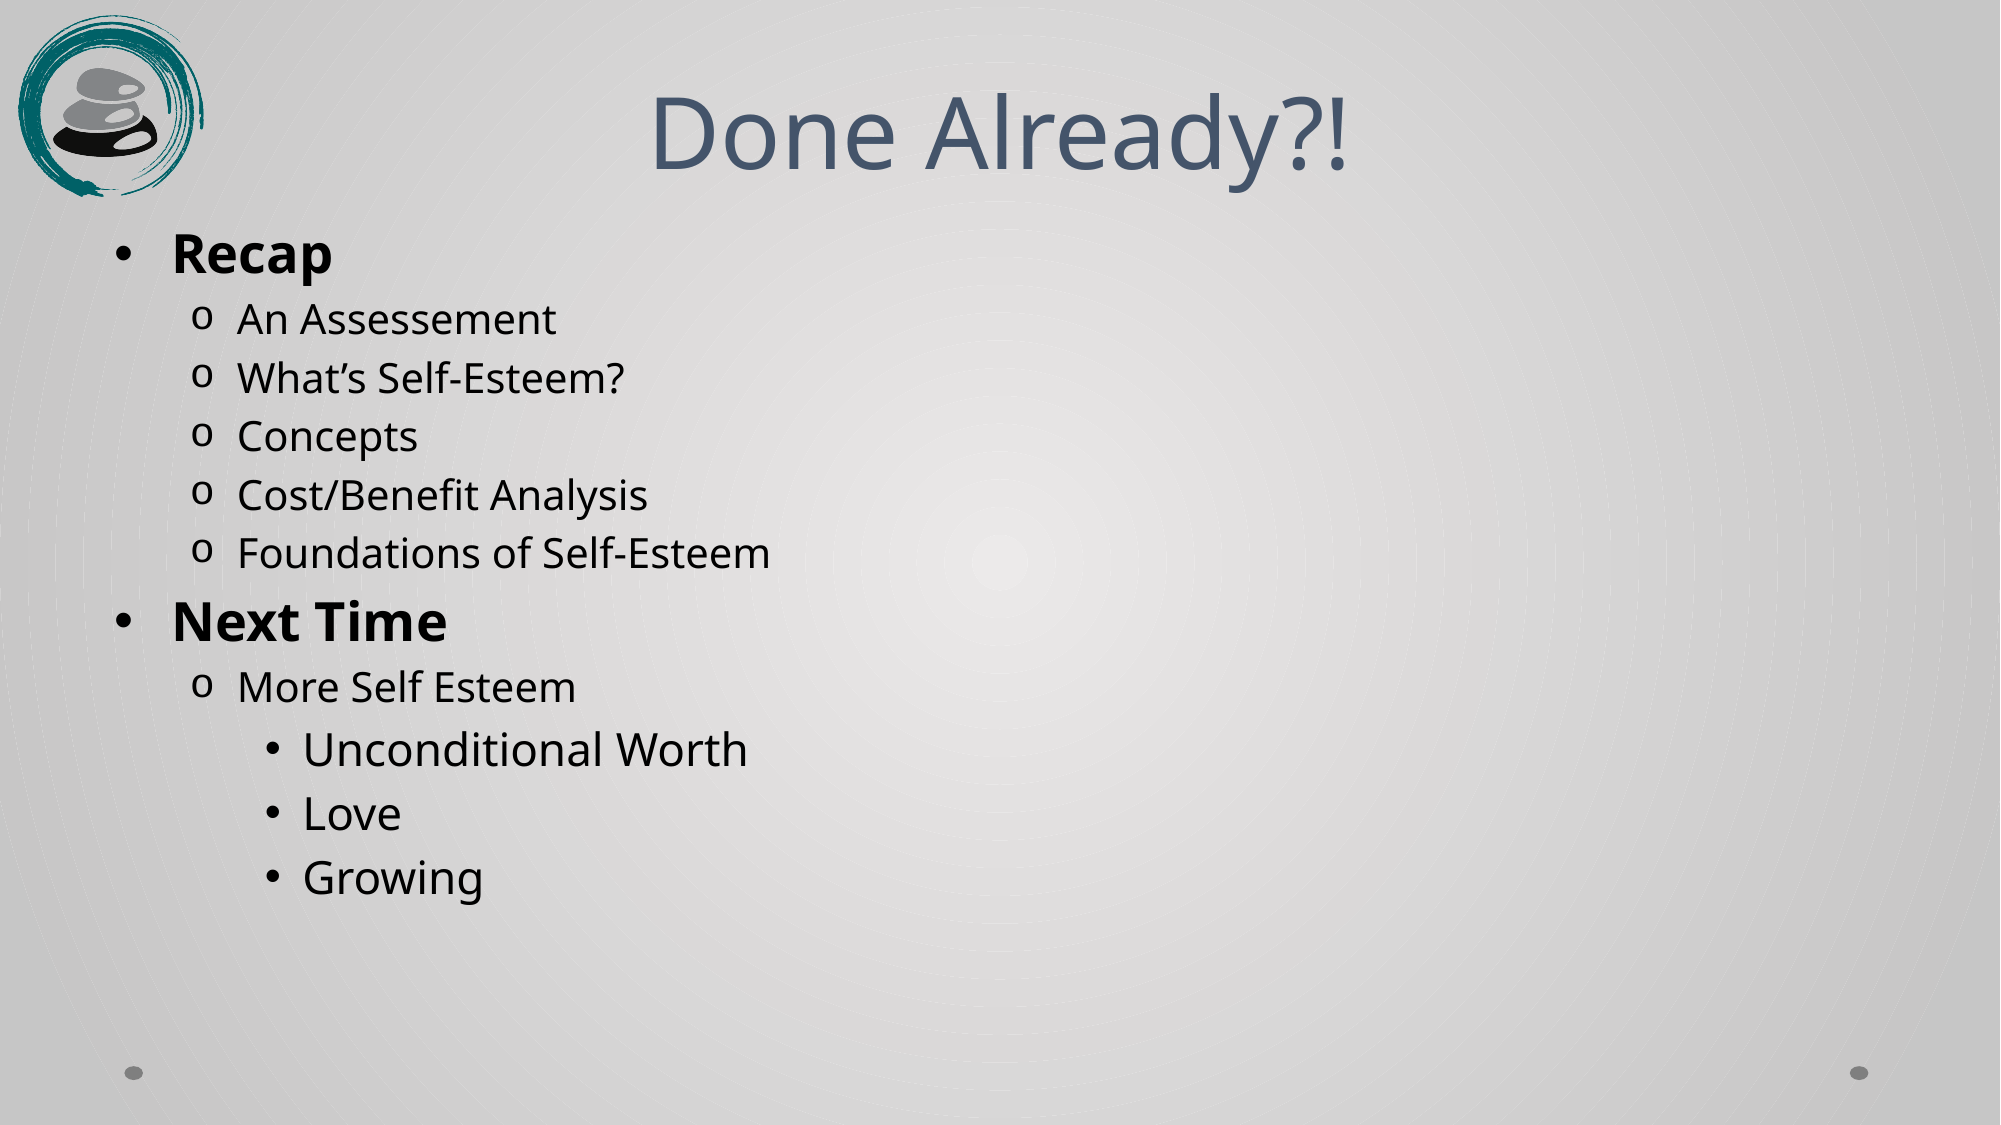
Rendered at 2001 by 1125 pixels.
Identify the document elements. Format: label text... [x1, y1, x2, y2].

picture [18, 15, 204, 197]
list Recap An Assessement What’s Self-Esteem? Concepts Cost/Benefit Analysis Foundations of Self-Esteem Next Time More Self Esteem Unconditional Worth Love Growing [99, 212, 1900, 1005]
title Done Already?! [99, 0, 1900, 197]
